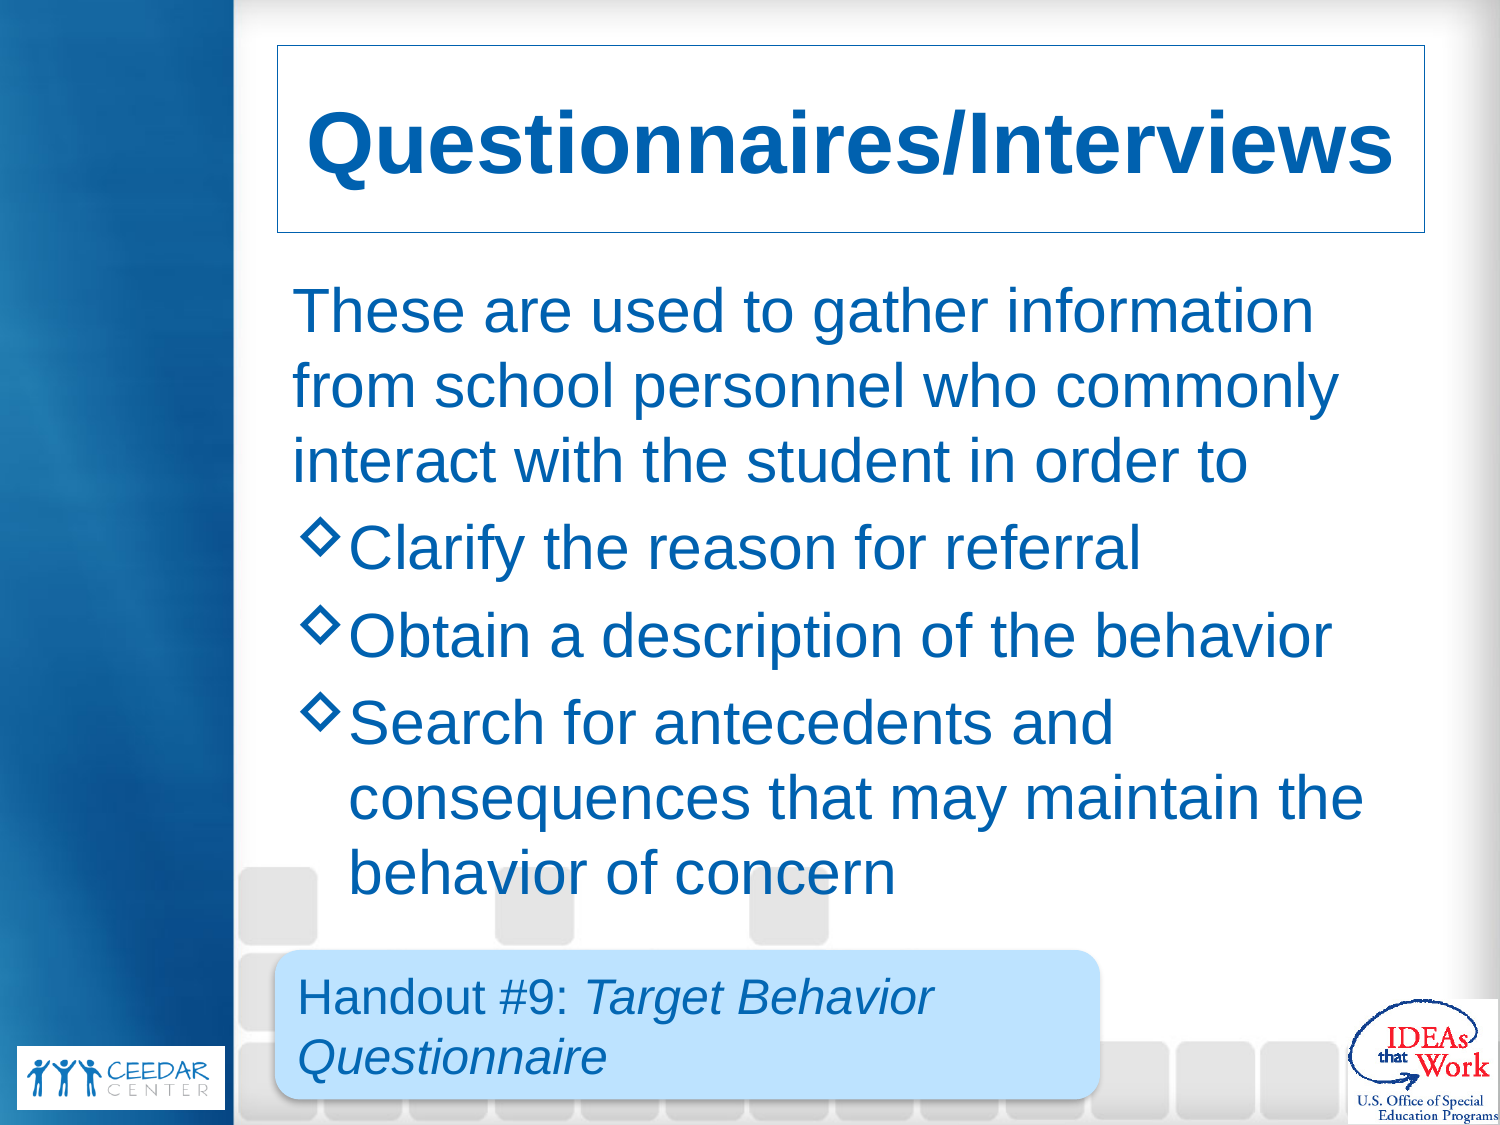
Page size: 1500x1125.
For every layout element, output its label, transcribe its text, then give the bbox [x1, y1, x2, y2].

text_box Handout #9: Target Behavior Questionnaire [274, 949, 1101, 1101]
title Questionnaires/Interviews [277, 45, 1425, 233]
picture [0, 0, 1500, 1125]
list These are used to gather information from school personnel who commonly interact with the student in order to Clarify the reason for referral Obtain a description of the behavior Search for antecedents and consequences that may maintain the behavior of concern [277, 262, 1425, 858]
